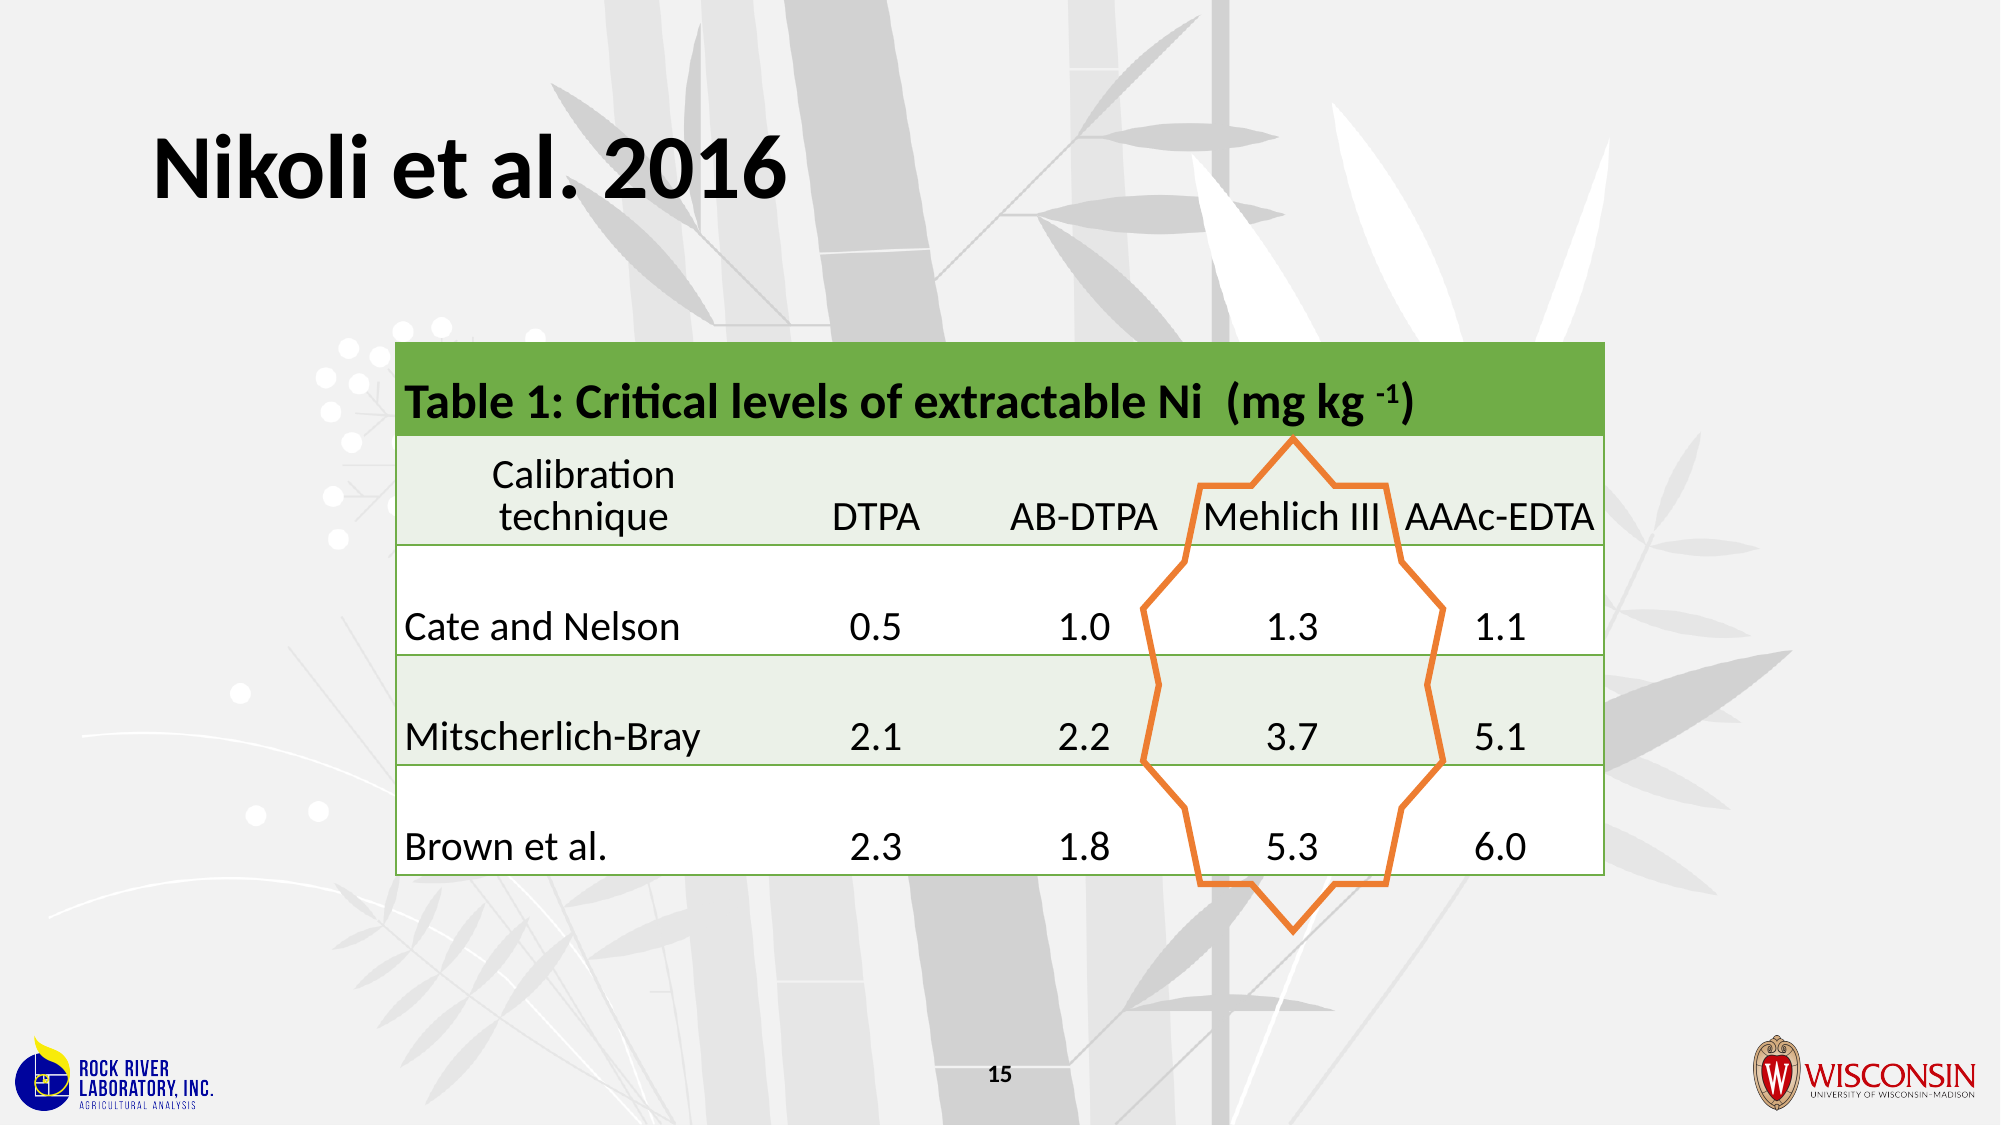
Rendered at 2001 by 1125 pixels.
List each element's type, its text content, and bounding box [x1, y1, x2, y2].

table_cell 0.5 [772, 546, 980, 654]
text_box [1141, 437, 1445, 933]
table_cell 2.3 [772, 766, 980, 874]
table_cell 1.1 [1400, 546, 1603, 654]
table_cell 2.2 [980, 656, 1157, 764]
table_cell 5.1 [1429, 656, 1603, 764]
table_cell 5.3 [1390, 845, 1396, 874]
table_cell 1.8 [980, 766, 1188, 874]
table_cell 6.0 [1396, 766, 1603, 874]
table_cell Mehlich III [1188, 436, 1396, 535]
table_cell Mitscherlich-Bray [397, 656, 772, 764]
title Nikoli et al. 2016 [137, 59, 1863, 278]
table_cell 2.1 [772, 656, 980, 764]
picture [0, 0, 2001, 1125]
slide_number 15 [774, 1042, 1225, 1103]
table_cell AB-DTPA [980, 436, 1188, 544]
table_cell DTPA [772, 436, 980, 544]
table_cell 5.3 [1188, 835, 1196, 874]
table_cell Brown et al. [397, 766, 772, 874]
table_cell Cate and Nelson [397, 546, 772, 654]
table_cell Calibration technique [397, 436, 772, 544]
table_cell 1.0 [980, 546, 1186, 654]
table_header Table 1: Critical levels of extractable Ni (mg kg -1) [397, 344, 1603, 434]
table_cell AAAc-EDTA [1396, 436, 1603, 544]
